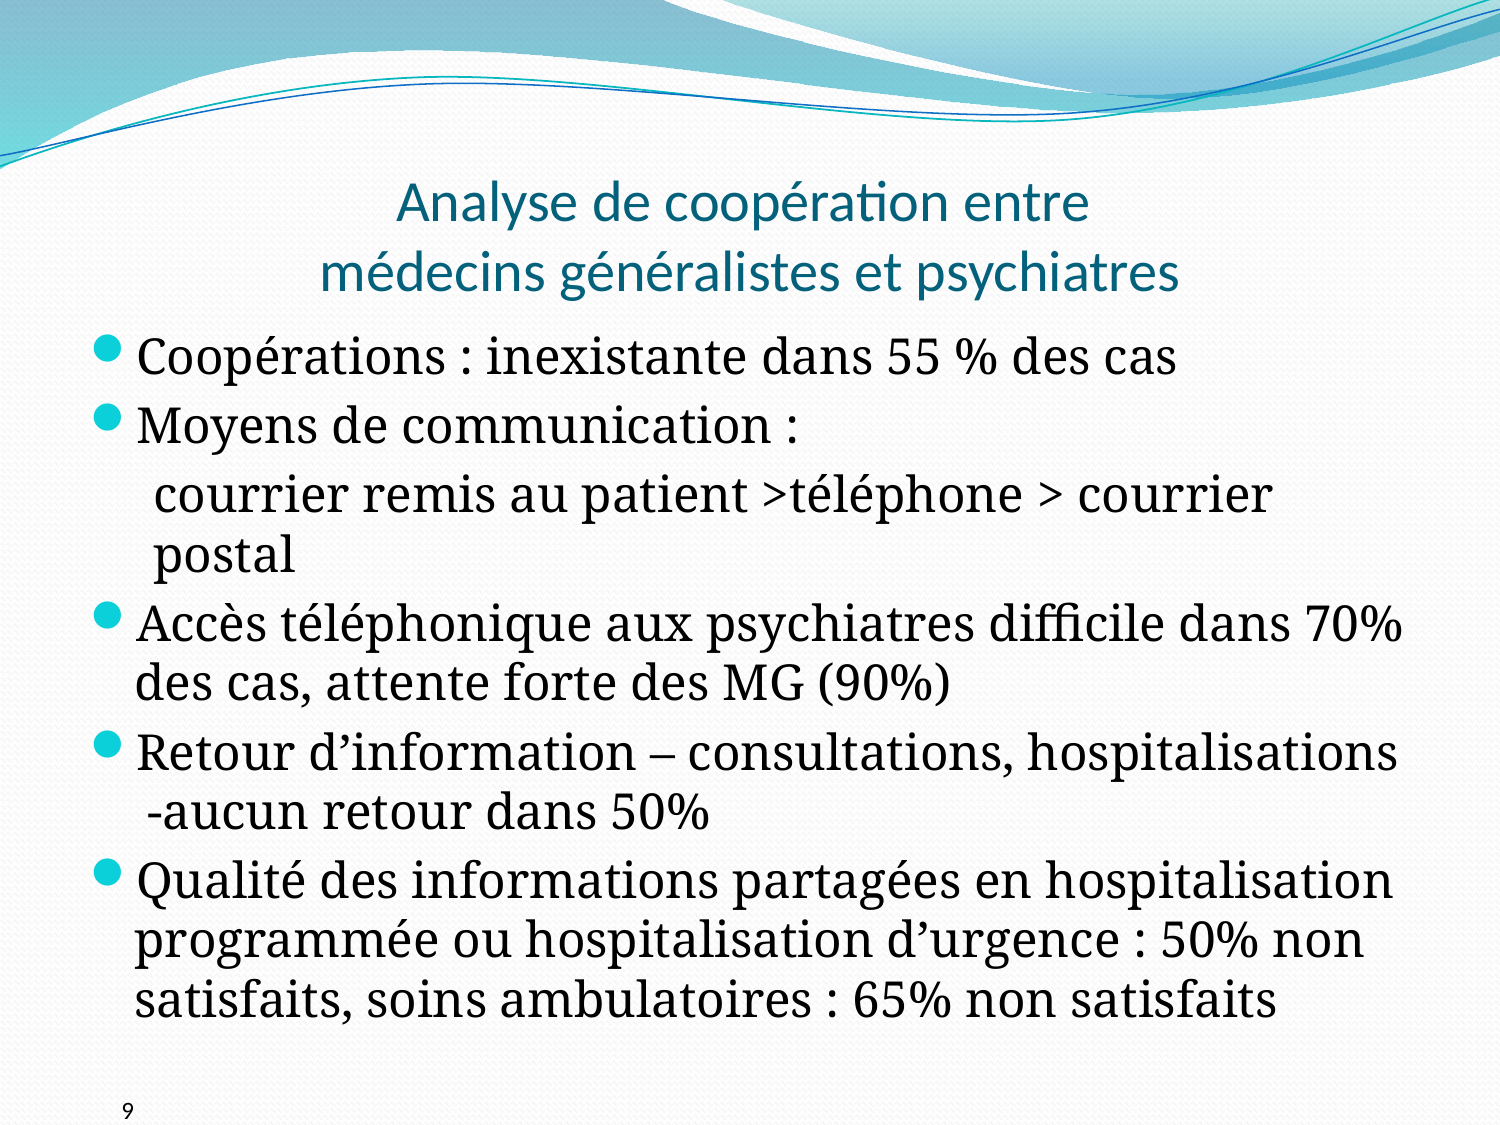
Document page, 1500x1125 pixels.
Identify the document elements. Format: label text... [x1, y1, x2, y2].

list Coopérations : inexistante dans 55 % des cas Moyens de communication : courrier remis au patient >téléphone > courrier postal Accès téléphonique aux psychiatres difficile dans 70% des cas, attente forte des MG (90%) Retour d’information – consultations, hospitalisations -aucun retour dans 50% Qualité des informations partagées en hospitalisation programmée ou hospitalisation d’urgence : 50% non satisfaits, soins ambulatoires : 65% non satisfaits [75, 317, 1425, 1038]
slide_number 9 [3, 1086, 135, 1125]
title Analyse de coopération entre médecins généralistes et psychiatres [75, 115, 1425, 303]
